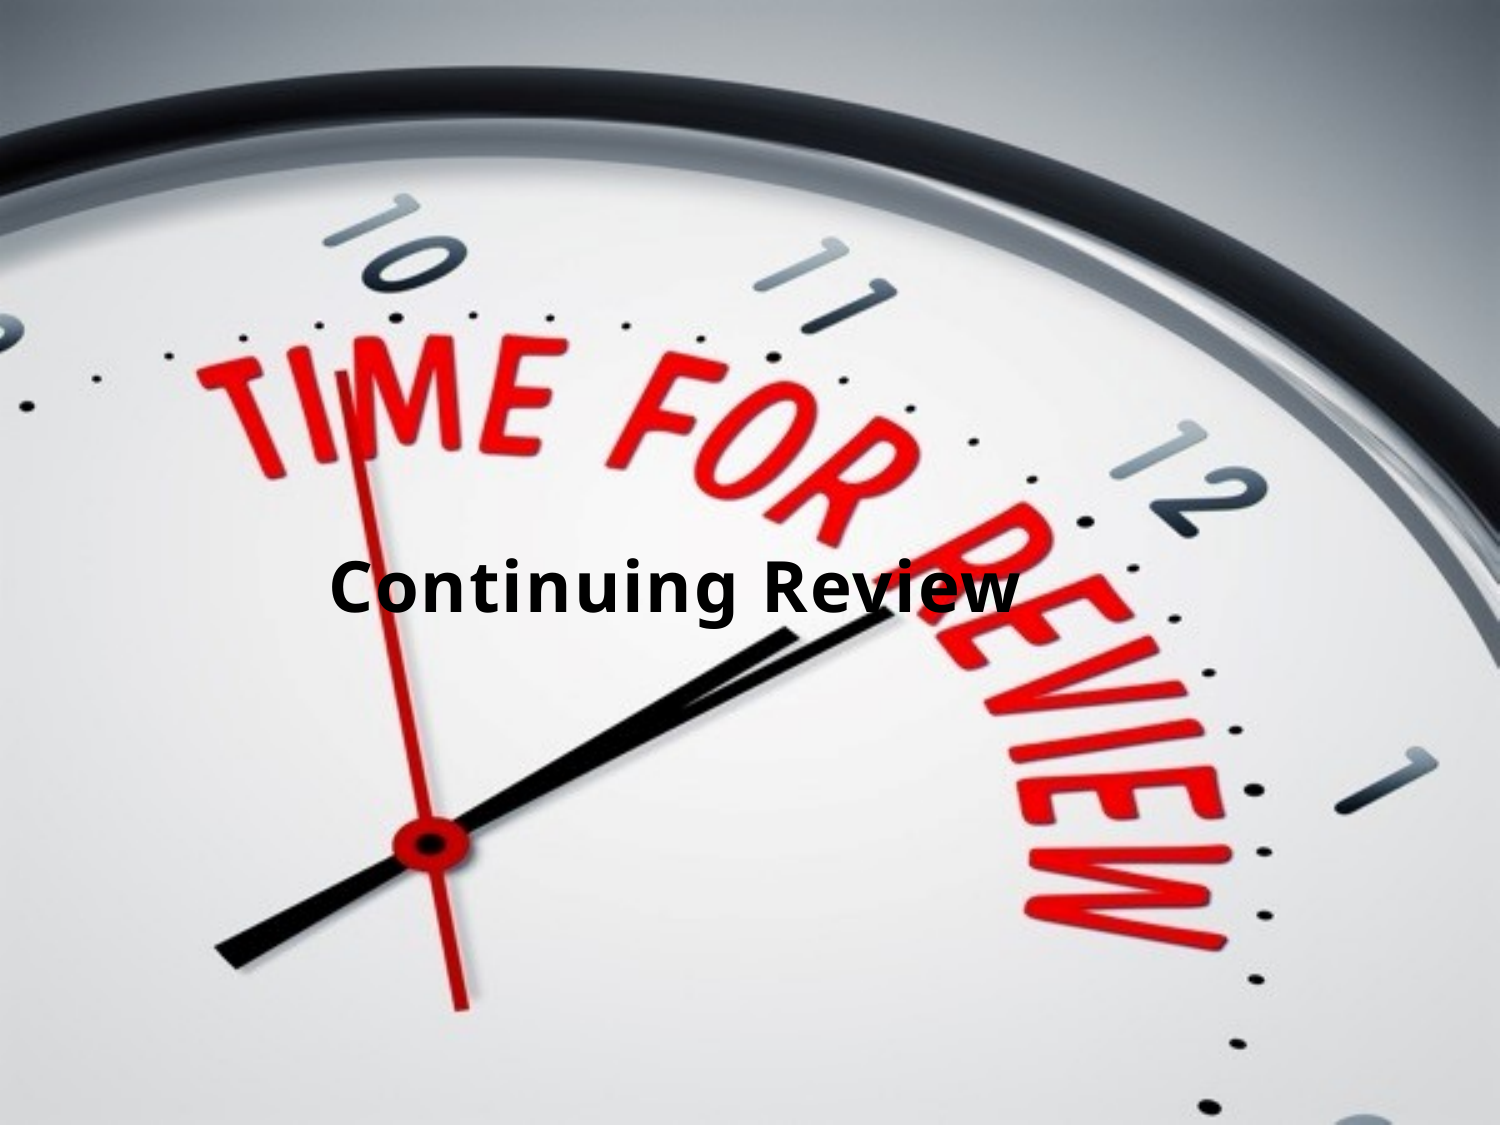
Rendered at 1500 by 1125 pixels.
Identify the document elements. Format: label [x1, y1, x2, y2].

list [0, 0, 1500, 1125]
